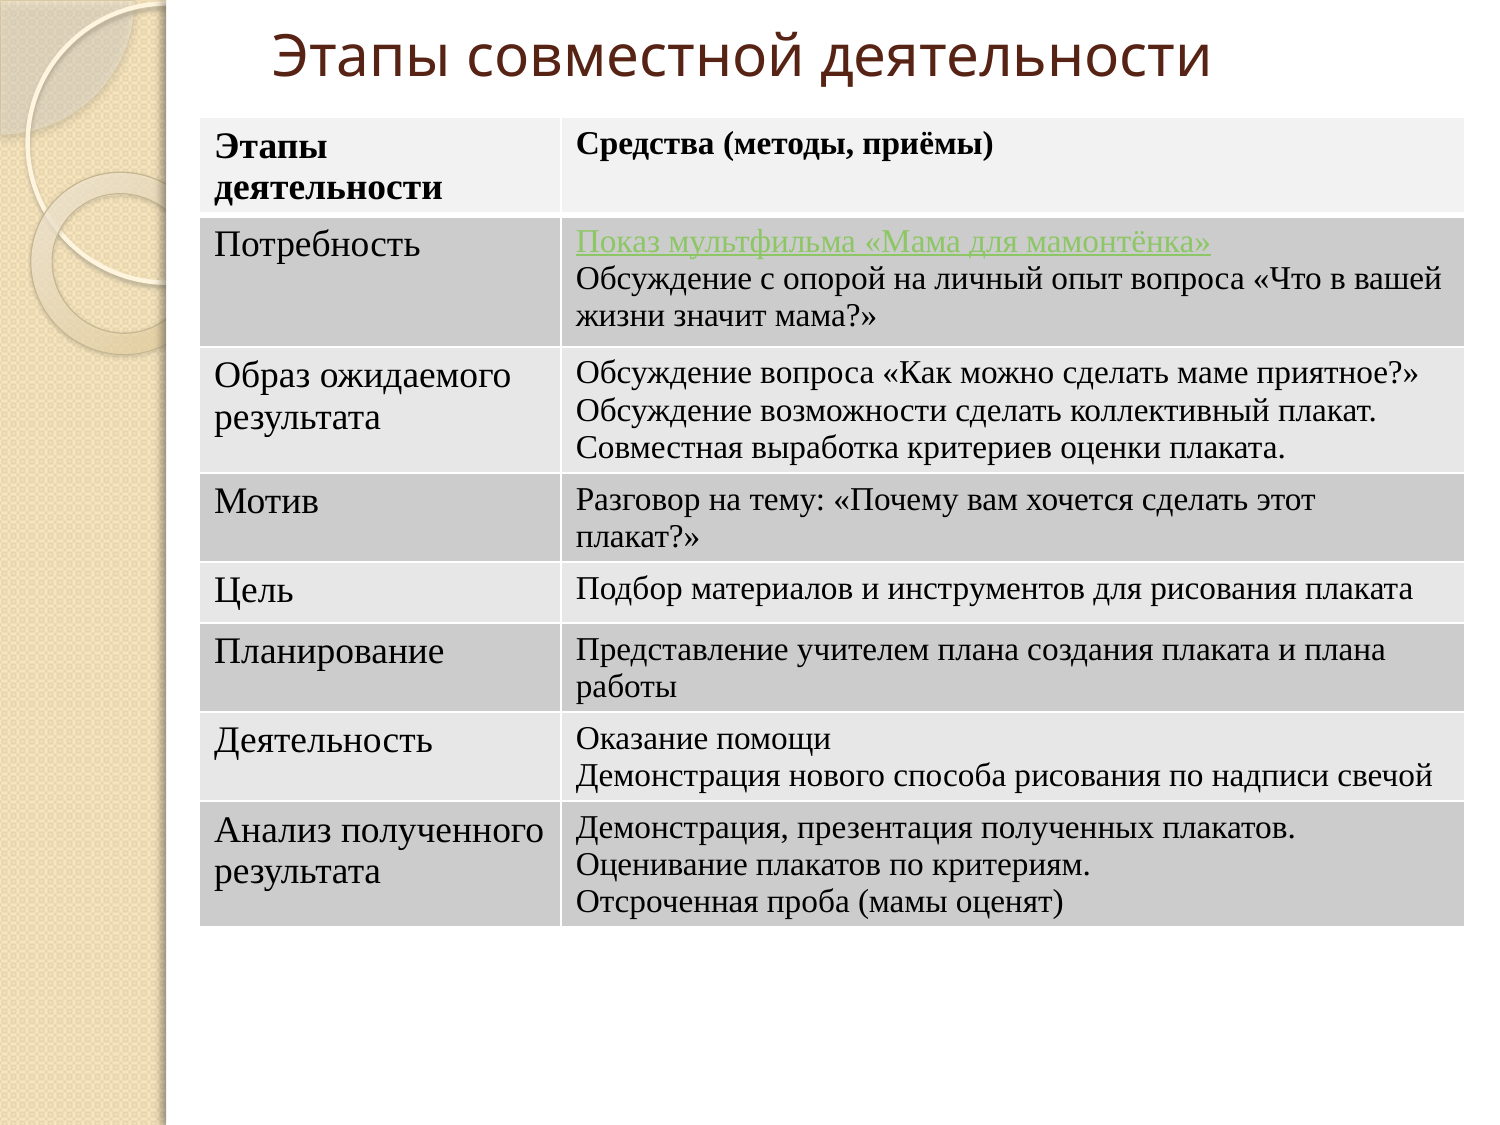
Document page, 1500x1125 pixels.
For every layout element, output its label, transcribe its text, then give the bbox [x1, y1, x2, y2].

table_cell Цель [200, 563, 560, 622]
table_cell Показ мультфильма «Мама для мамонтёнка» Обсуждение с опорой на личный опыт вопроса «Что в вашей жизни значит мама?» [562, 218, 1464, 346]
table_cell Деятельность [200, 713, 560, 800]
table_cell Анализ полученного результата [200, 802, 560, 926]
table_cell Потребность [200, 218, 560, 346]
title Этапы совместной деятельности [257, 0, 1441, 106]
table_cell Демонстрация, презентация полученных плакатов. Оценивание плакатов по критериям. Отсроченная проба (мамы оценят) [562, 802, 1464, 926]
table_cell Оказание помощи Демонстрация нового способа рисования по надписи свечой [562, 713, 1464, 800]
table_header Этапы деятельности [200, 118, 560, 212]
table_cell Планирование [200, 624, 560, 711]
table_cell Разговор на тему: «Почему вам хочется сделать этот плакат?» [562, 474, 1464, 561]
table_cell Обсуждение вопроса «Как можно сделать маме приятное?» Обсуждение возможности сделать коллективный плакат. Совместная выработка критериев оценки плаката. [562, 348, 1464, 472]
table_cell Образ ожидаемого результата [200, 348, 560, 472]
table_cell Подбор материалов и инструментов для рисования плаката [562, 563, 1464, 622]
table_header Средства (методы, приёмы) [562, 118, 1464, 212]
table_cell Представление учителем плана создания плаката и плана работы [562, 624, 1464, 711]
table_cell Мотив [200, 474, 560, 561]
